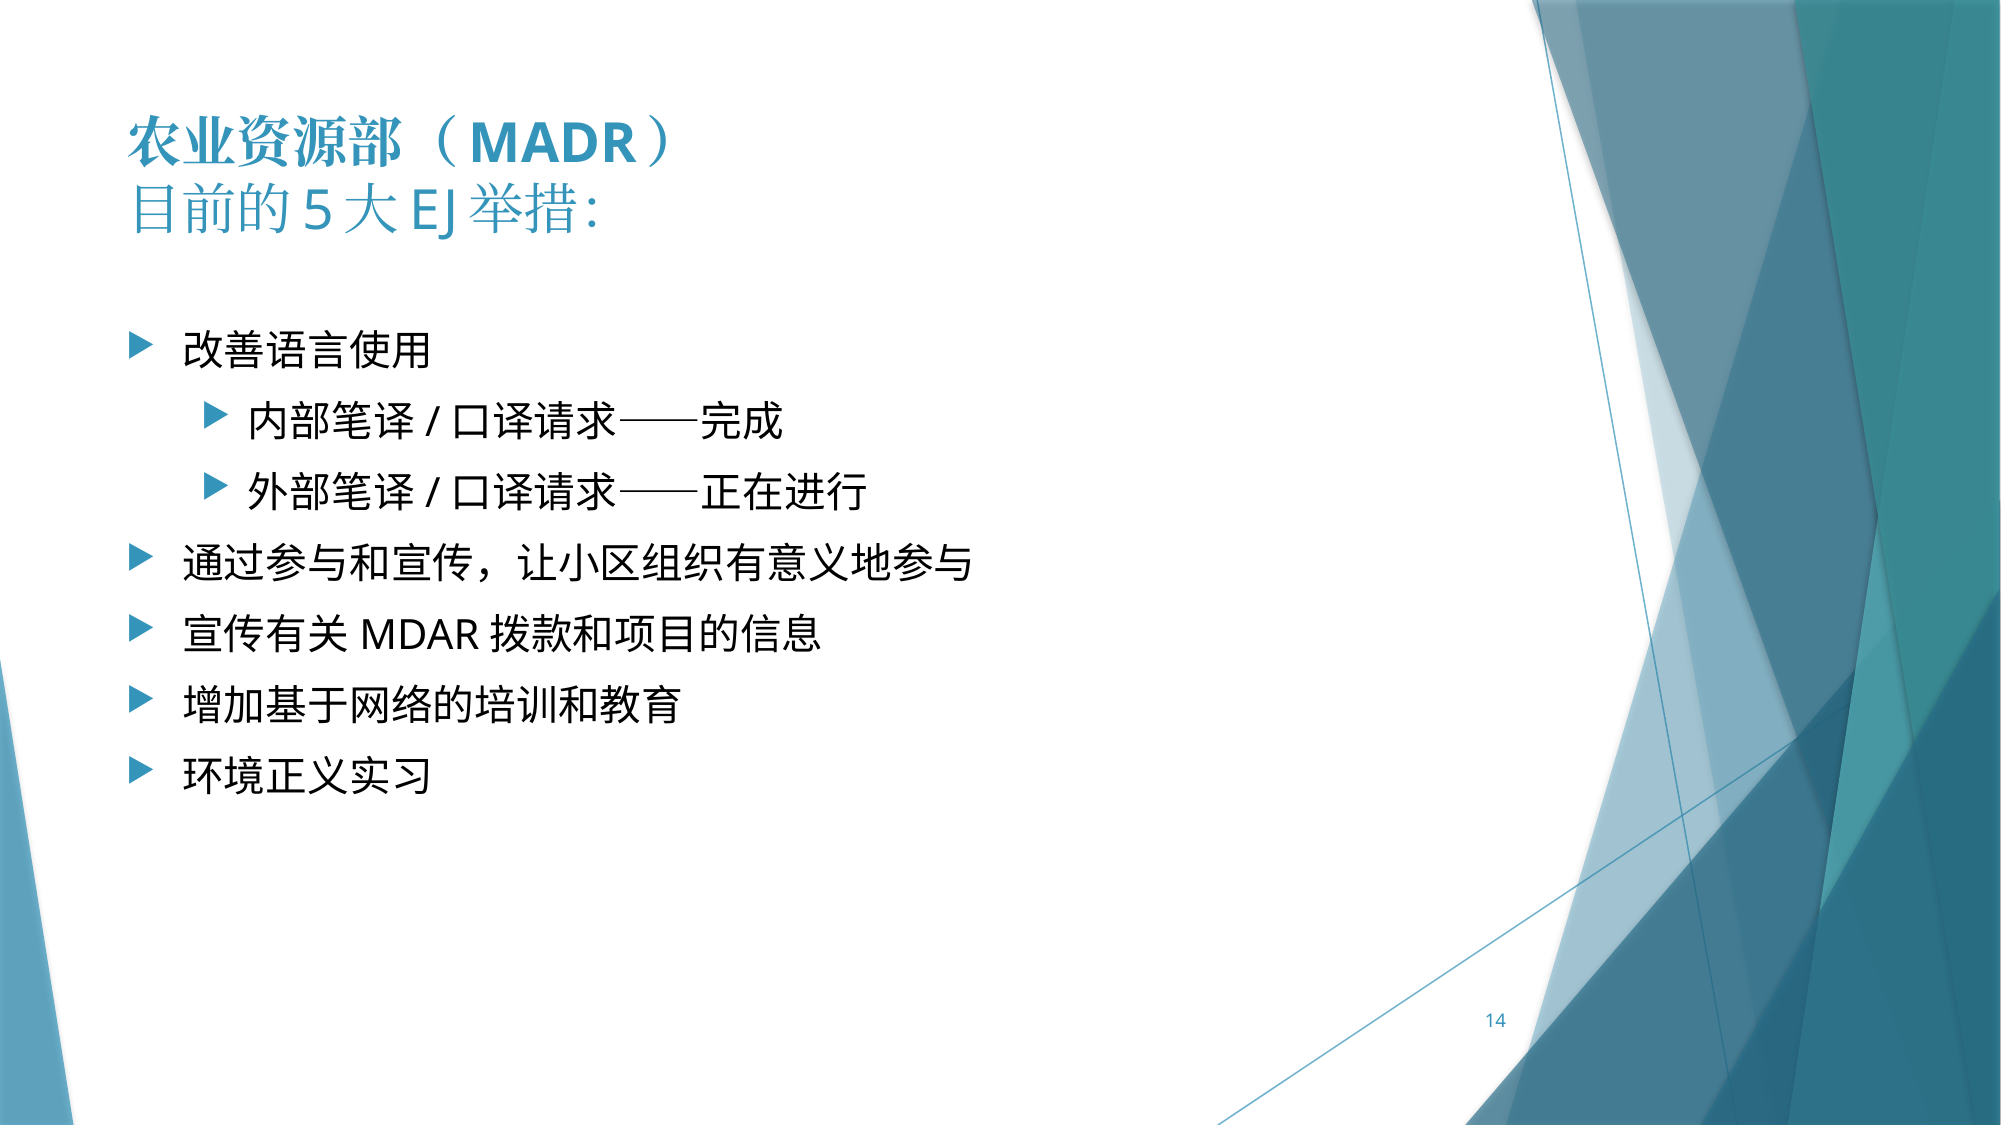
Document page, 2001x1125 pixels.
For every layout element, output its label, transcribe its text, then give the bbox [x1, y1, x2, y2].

title 农业资源部（MADR） 目前的5大EJ举措： [111, 99, 1582, 317]
list 改善语言使用 内部笔译/口译请求——完成 外部笔译/口译请求——正在进行 通过参与和宣传，让小区组织有意义地参与 宣传有关MDAR拨款和项目的信息 增加基于网络的培训和教育 环境正义实习 [111, 316, 1522, 954]
slide_number 14 [1409, 991, 1522, 1051]
